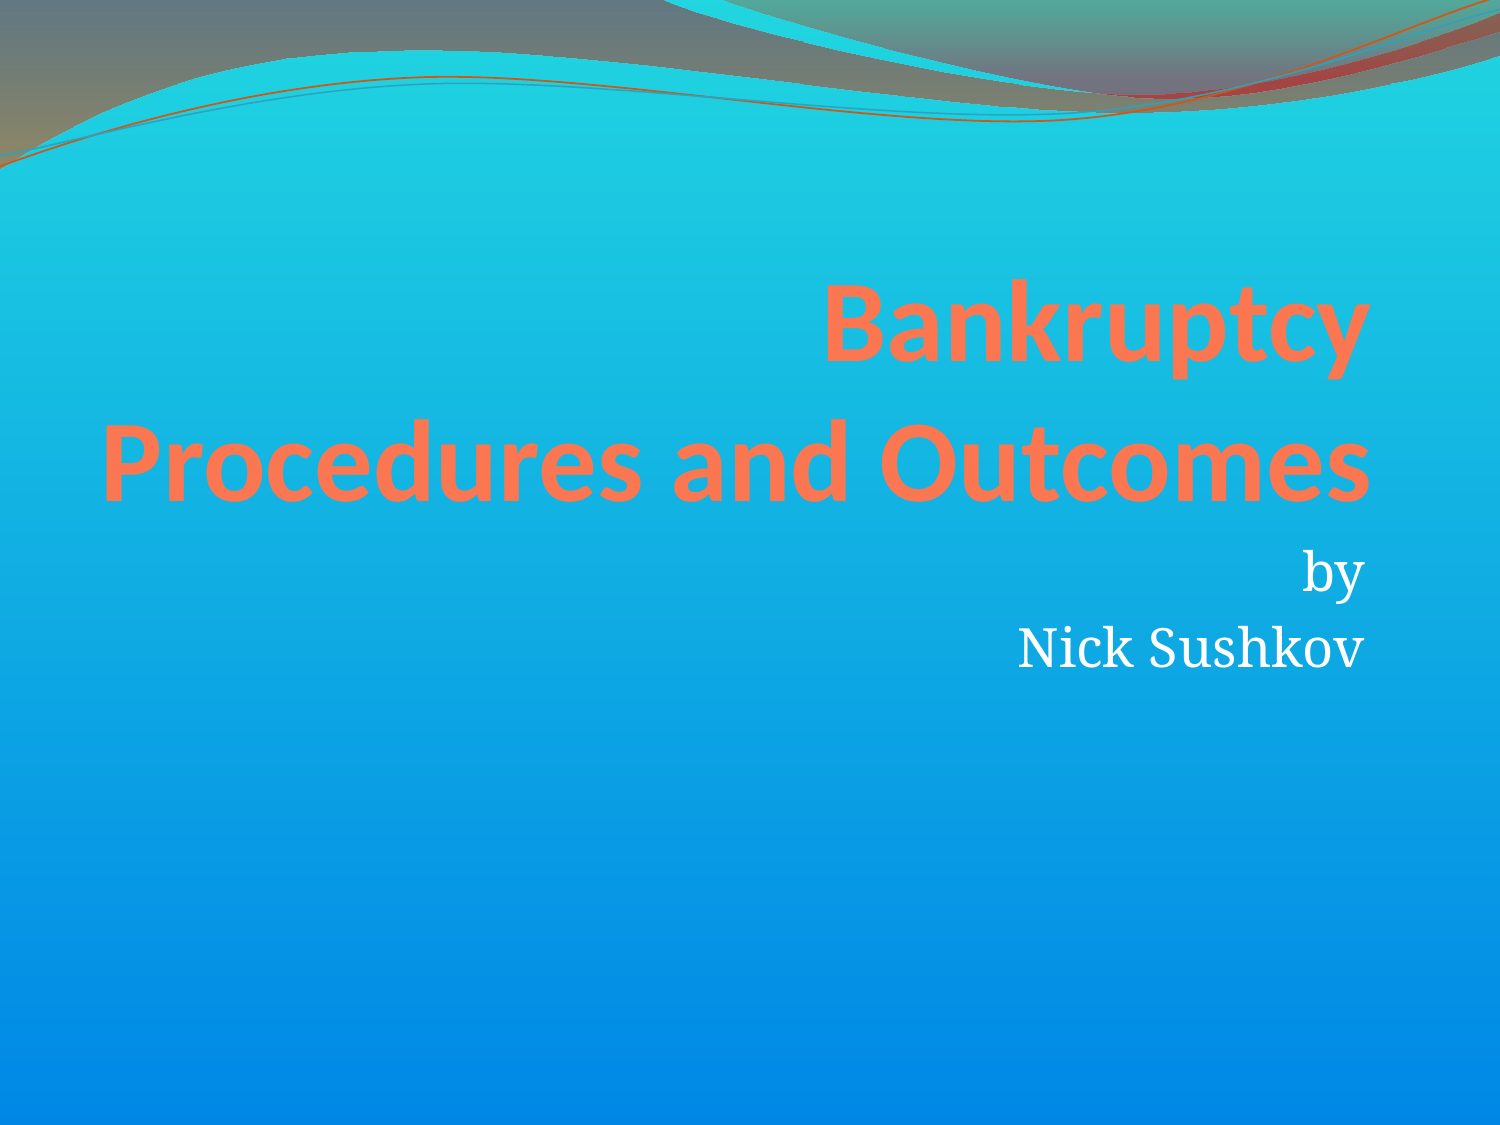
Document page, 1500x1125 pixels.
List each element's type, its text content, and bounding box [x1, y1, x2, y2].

subtitle by Nick Sushkov [87, 529, 1376, 818]
title Bankruptcy Procedures and Outcomes [87, 224, 1376, 525]
